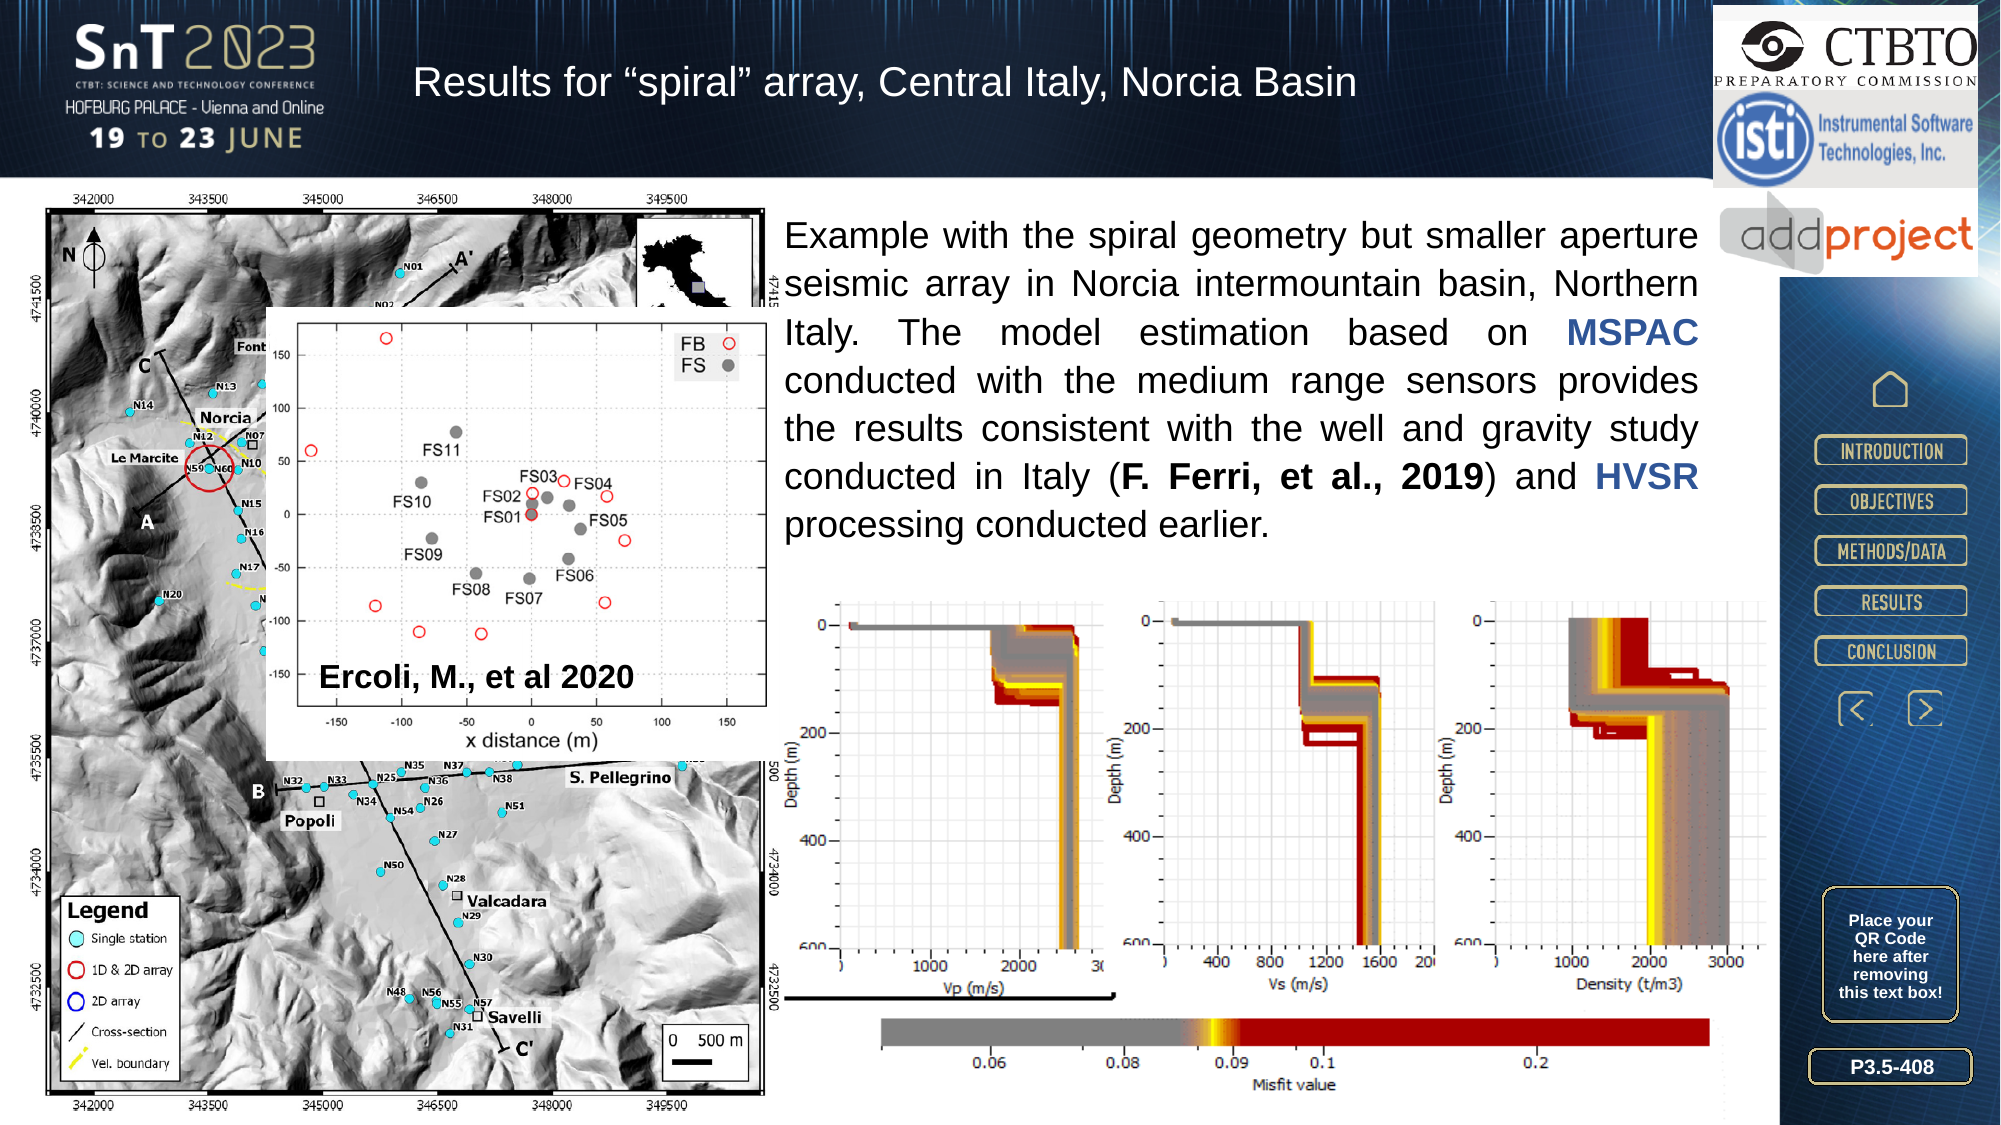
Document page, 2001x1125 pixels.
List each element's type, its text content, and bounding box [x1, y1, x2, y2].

text_box [373, 43, 1689, 136]
text_box Place your QR Code here after removing this text box! [1823, 896, 1958, 1018]
text_box P3.5-408 [1779, 1030, 2000, 1105]
text_box Results for “spiral” array, Central Italy, Norcia Basin [398, 47, 1477, 113]
picture [0, 0, 2001, 1125]
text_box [1713, 5, 1978, 277]
text_box Example with the spiral geometry but smaller aperture seismic array in Norcia intermountain basin, Northern Italy. The model estimation based on MSPAC conducted with the medium range sensors provides the results consistent with the well and gravity study conducted in Italy (F. Ferri, et al., 2019) and HVSR processing conducted earlier. [797, 200, 1714, 553]
